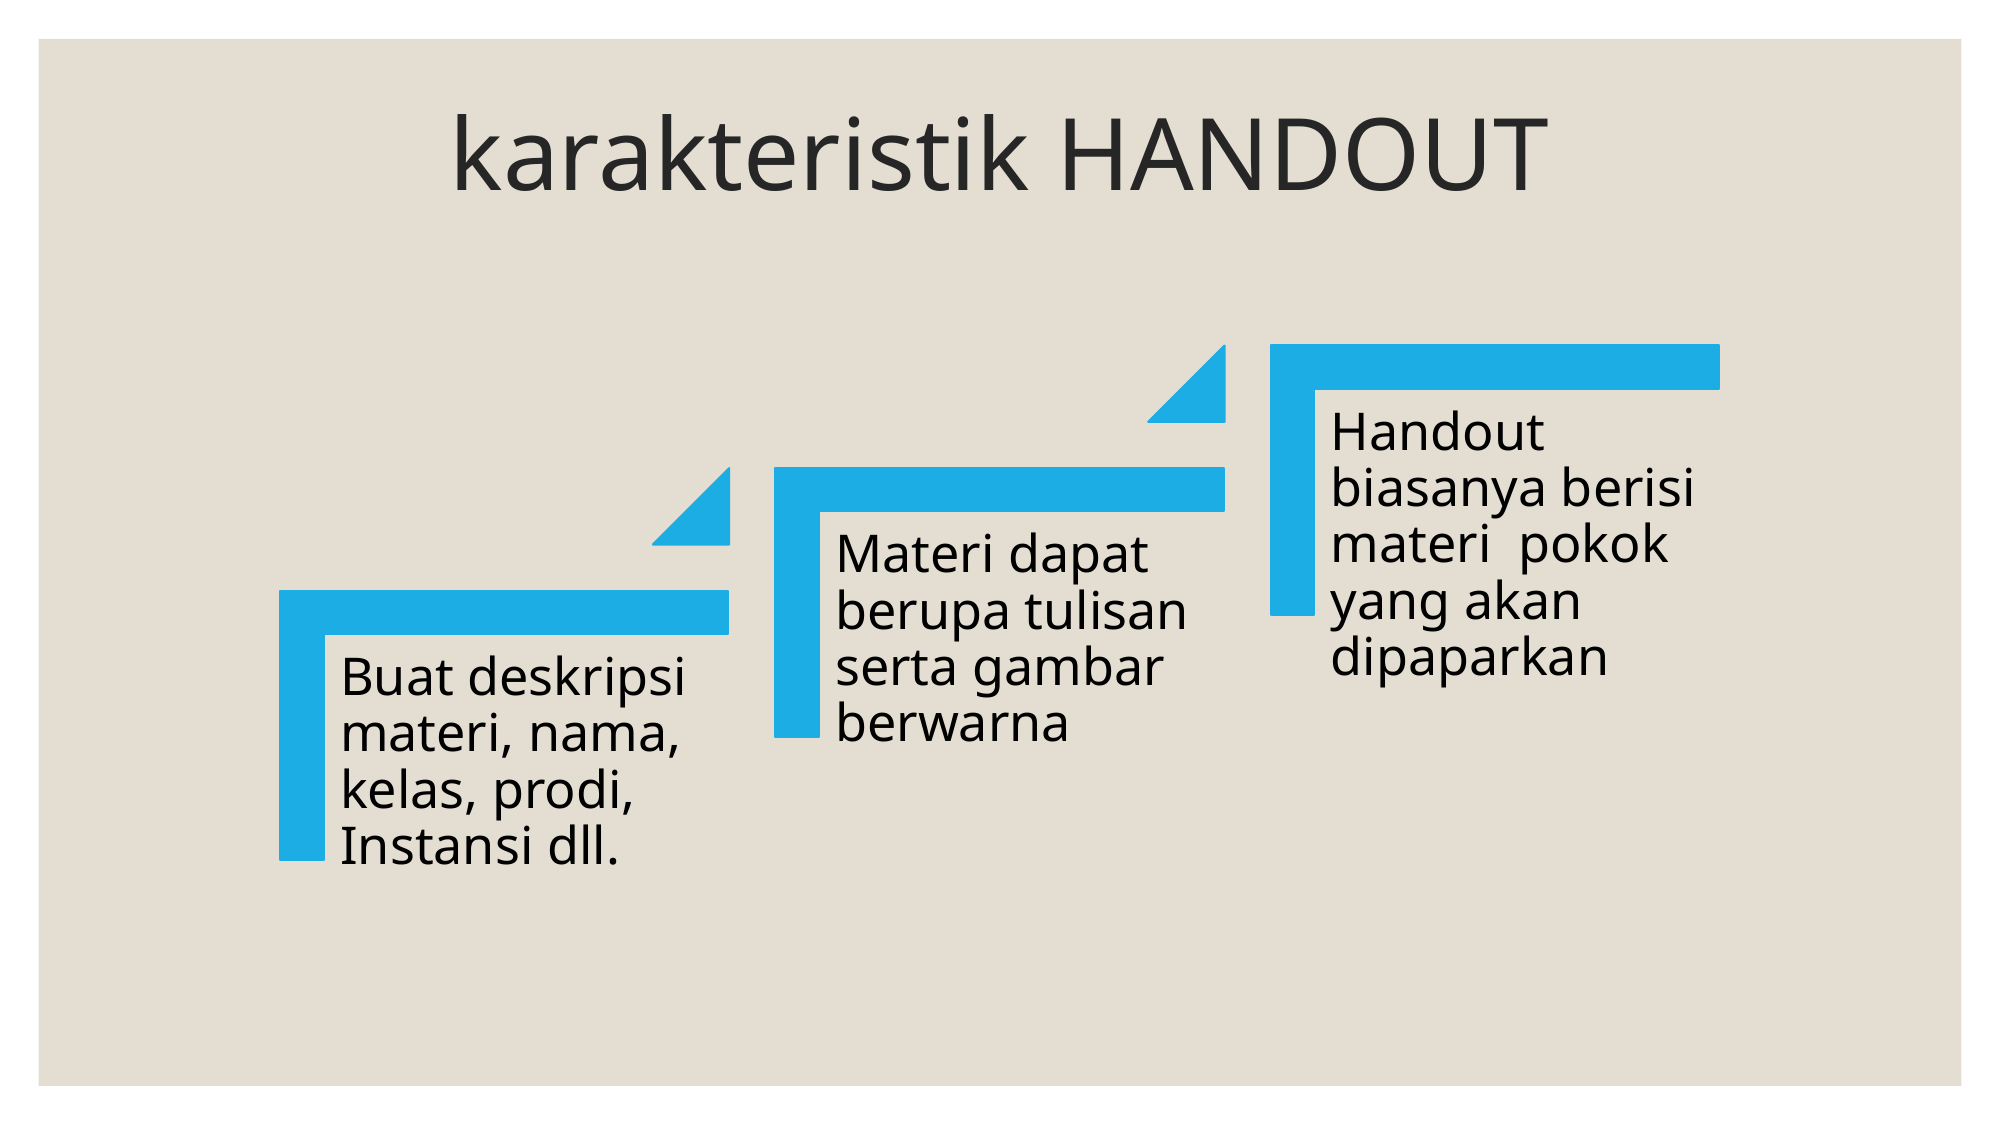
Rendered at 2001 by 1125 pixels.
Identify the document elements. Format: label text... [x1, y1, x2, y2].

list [174, 345, 1825, 991]
title karakteristik HANDOUT [174, 45, 1825, 271]
